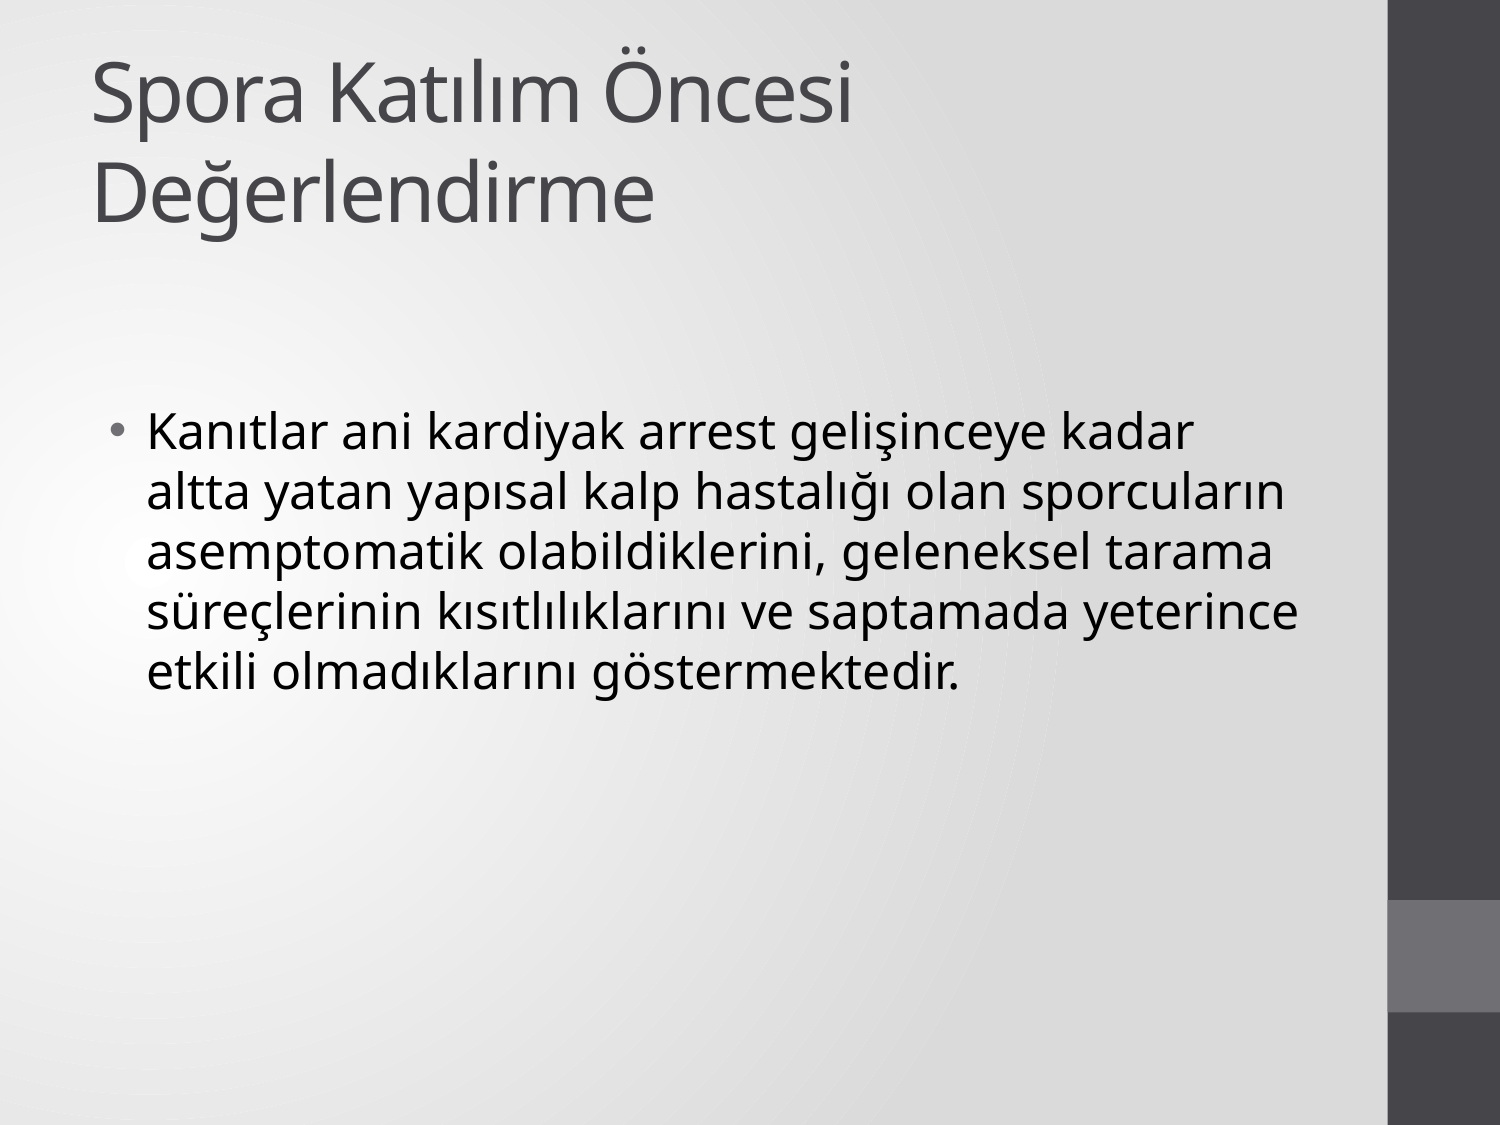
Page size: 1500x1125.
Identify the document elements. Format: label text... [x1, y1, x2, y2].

list Kanıtlar ani kardiyak arrest gelişinceye kadar altta yatan yapısal kalp hastalığı olan sporcuların asemptomatik olabildiklerini, geleneksel tarama süreçlerinin kısıtlılıklarını ve saptamada yeterince etkili olmadıklarını göstermektedir. [75, 262, 1325, 1050]
title Spora Katılım Öncesi Değerlendirme [75, 45, 1325, 233]
